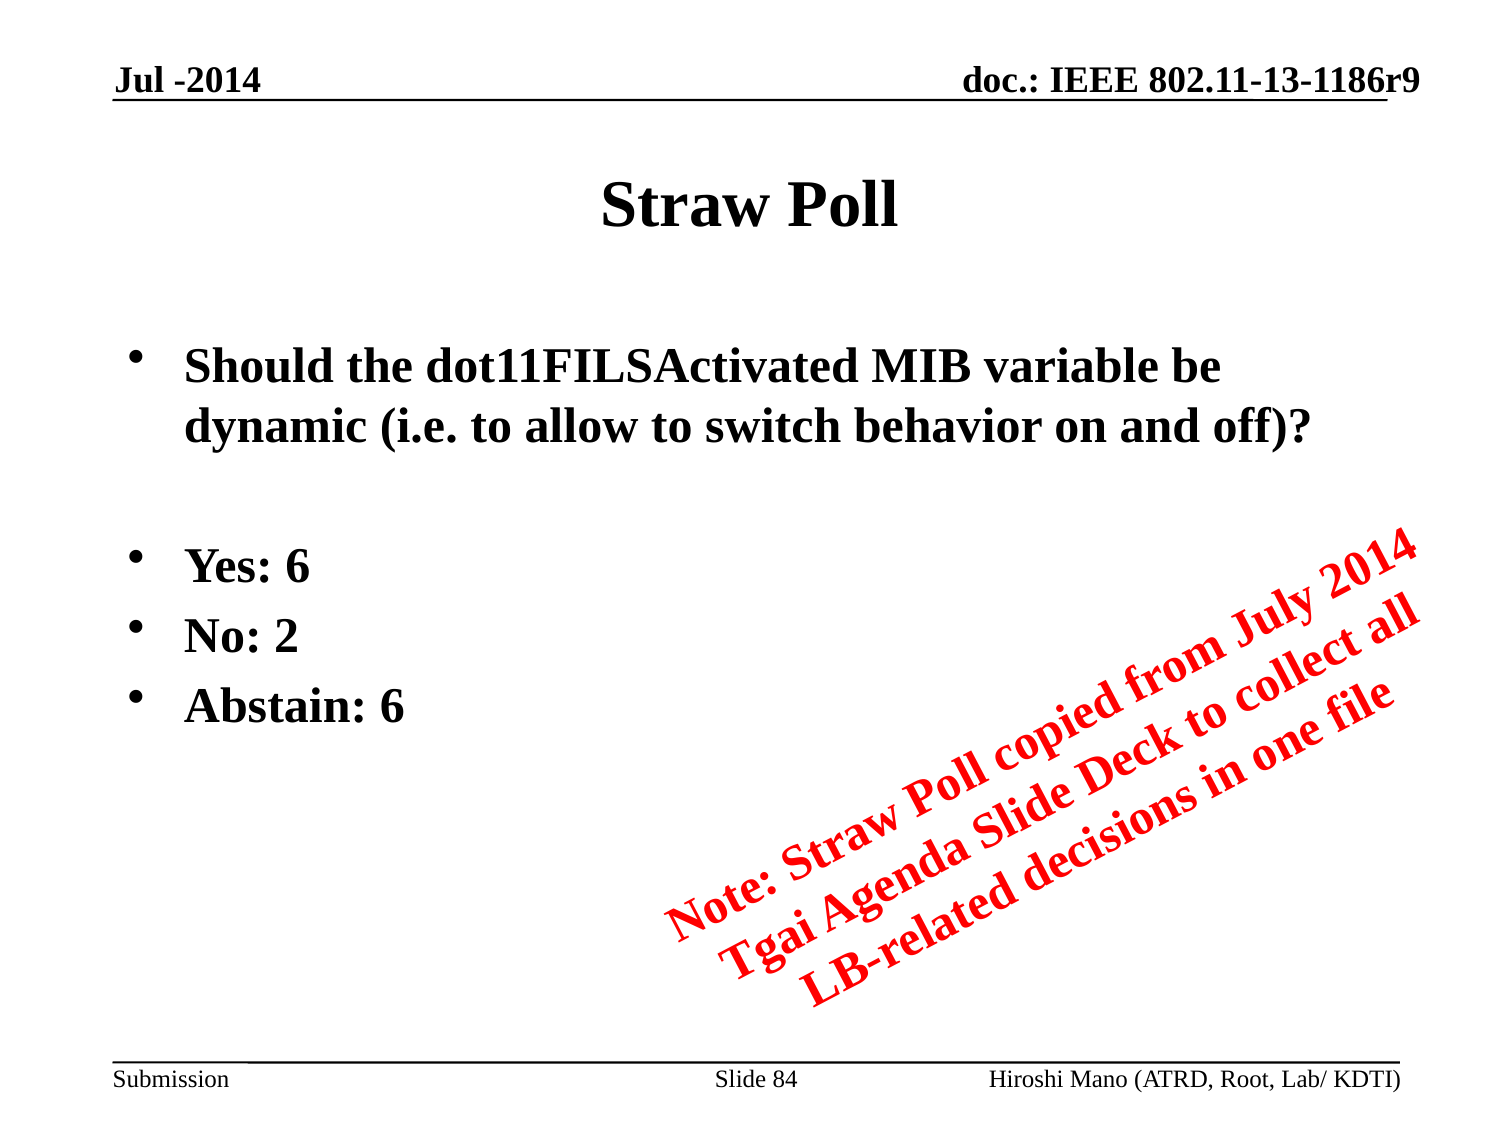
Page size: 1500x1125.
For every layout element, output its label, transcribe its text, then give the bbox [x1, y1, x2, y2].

slide_number Jul -2014 [114, 54, 274, 101]
text_box Note: Straw Poll copied from July 2014 Tgai Agenda Slide Deck to collect all LB-related decisions in one file [637, 495, 1499, 1074]
footer Hiroshi Mano (ATRD, Root, Lab/ KDTI) [984, 1061, 1402, 1093]
list Should the dot11FILSActivated MIB variable be dynamic (i.e. to allow to switch behavior on and off)? Yes: 6 No: 2 Abstain: 6 [112, 324, 1388, 1001]
title Straw Poll [112, 112, 1388, 288]
slide_number Slide 84 [712, 1061, 800, 1093]
